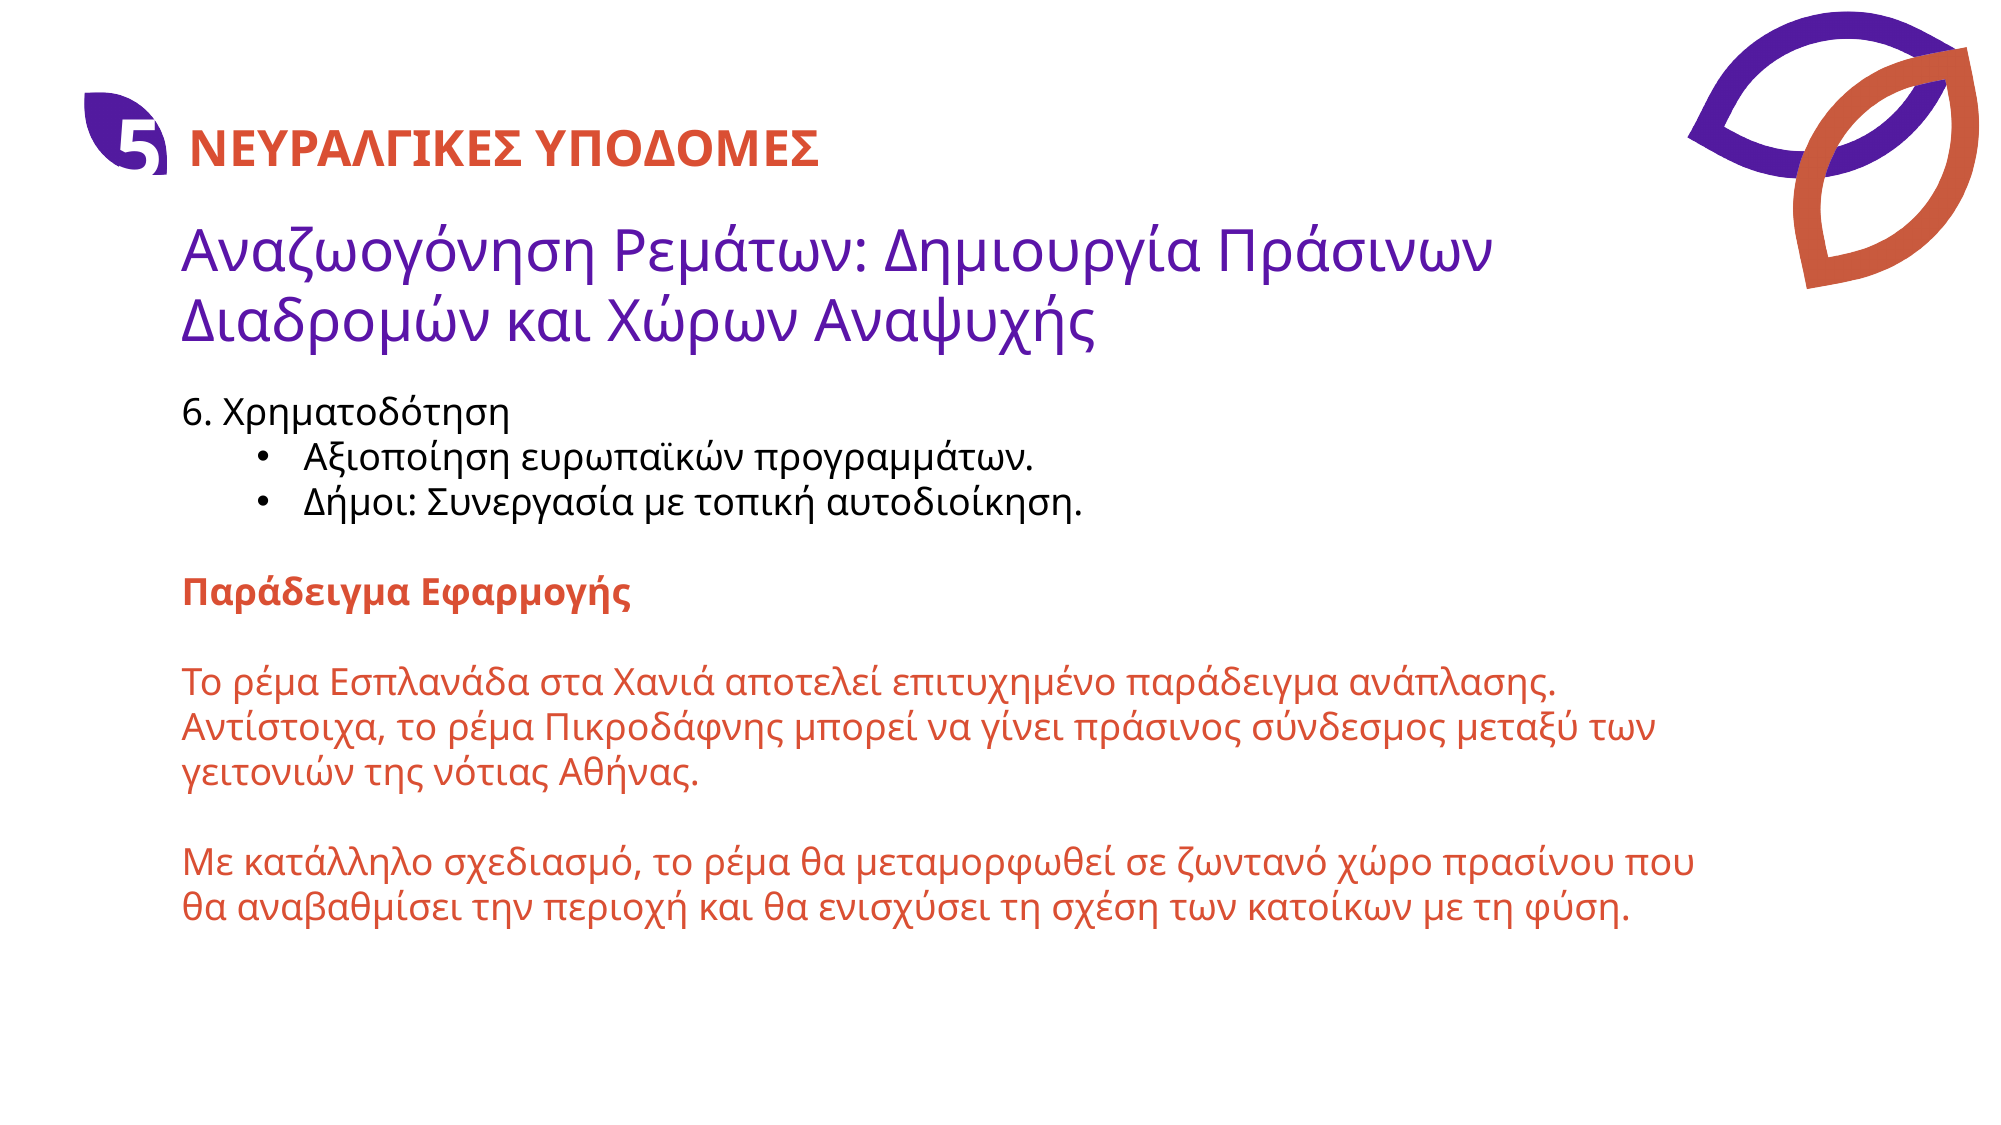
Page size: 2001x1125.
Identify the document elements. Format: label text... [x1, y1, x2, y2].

text_box 5 [100, 89, 170, 205]
picture [1687, 0, 2000, 290]
picture [84, 91, 168, 176]
text_box ΝΕΥΡΑΛΓΙΚΕΣ ΥΠΟΔΟΜΕΣ [173, 73, 1405, 205]
text_box Αναζωογόνηση Ρεμάτων: Δημιουργία Πράσινων Διαδρομών και Χώρων Αναψυχής 6. Χρηματοδότηση Αξιοποίηση ευρωπαϊκών προγραμμάτων. Δήμοι: Συνεργασία με τοπική αυτοδιοίκηση. Παράδειγμα Εφαρμογής Το ρέμα Εσπλανάδα στα Χανιά αποτελεί επιτυχημένο παράδειγμα ανάπλασης. Αντίστοιχα, το ρέμα Πικροδάφνης μπορεί να γίνει πράσινος σύνδεσμος μεταξύ των γειτονιών της νότιας Αθήνας. Με κατάλληλο σχεδιασμό, το ρέμα θα μεταμορφωθεί σε ζωντανό χώρο πρασίνου που θα αναβαθμίσει την περιοχή και θα ενισχύσει τη σχέση των κατοίκων με τη φύση. [166, 205, 1766, 976]
